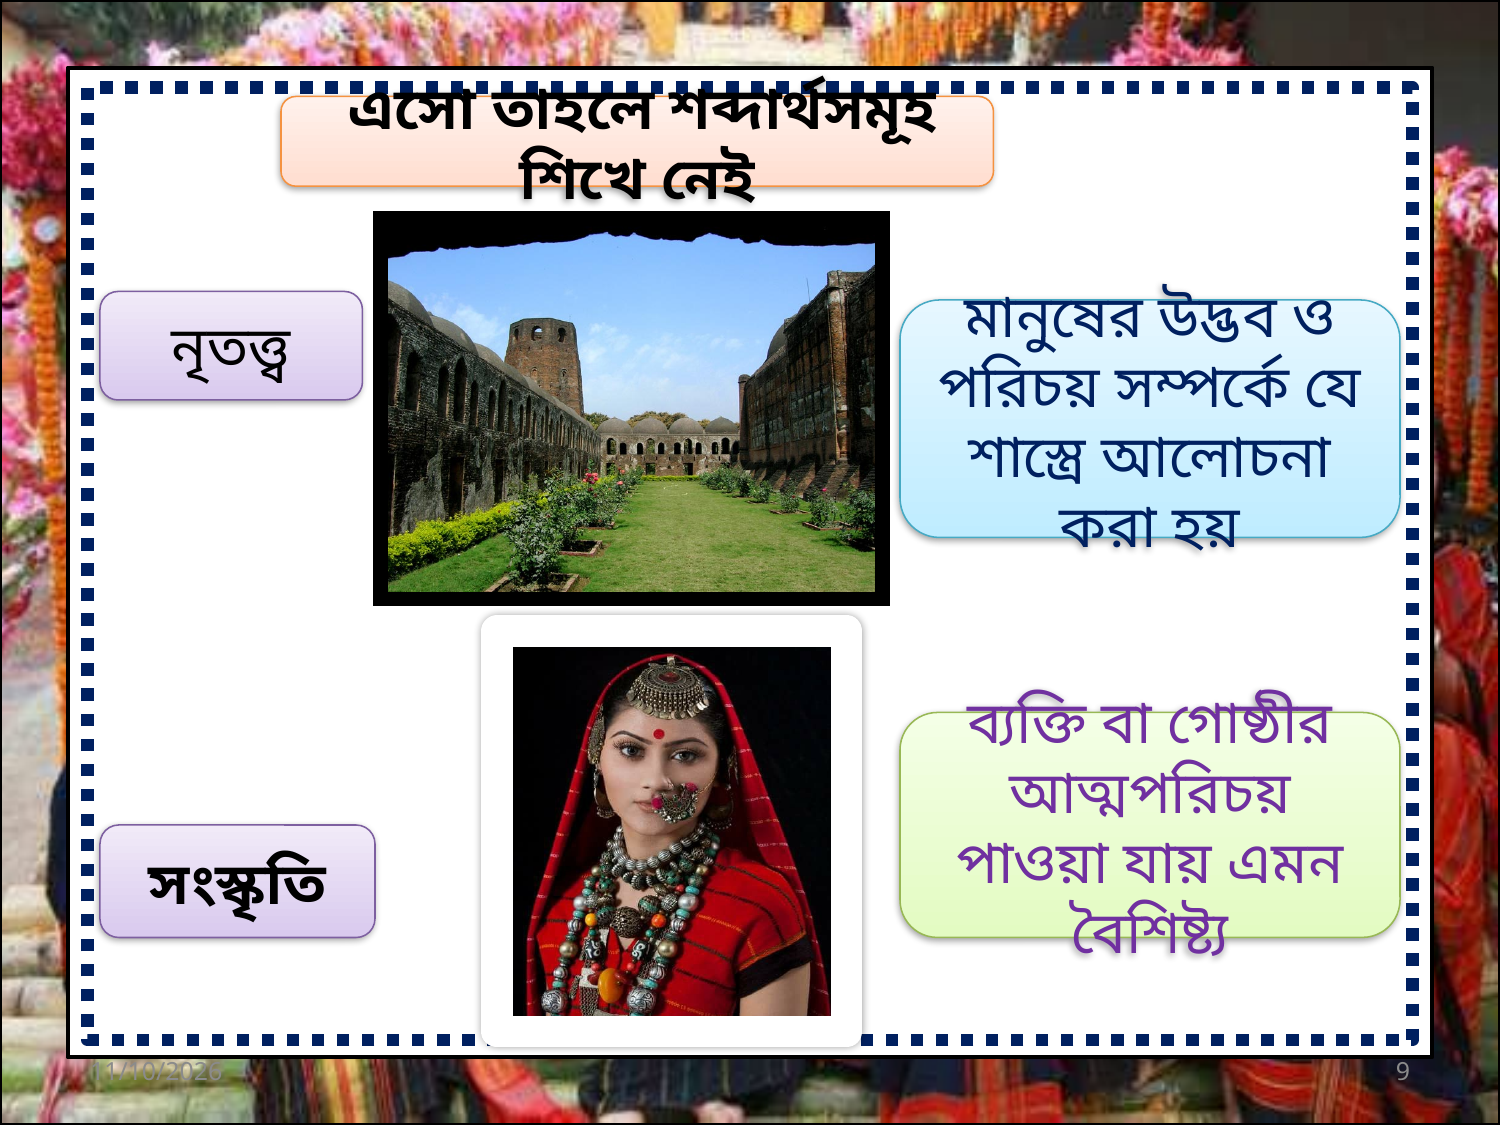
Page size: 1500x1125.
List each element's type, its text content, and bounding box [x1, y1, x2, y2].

text_box ব্যক্তি বা গোষ্ঠীর আত্মপরিচয় পাওয়া যায় এমন বৈশিষ্ট্য [899, 711, 1401, 939]
footer সাবরিনা জেরিন,বিসিপিএসসি [512, 1042, 988, 1103]
text_box মানুষের উদ্ভব ও পরিচয় সম্পর্কে যে শাস্ত্রে আলোচনা করা হয় [899, 299, 1401, 539]
text_box নৃতত্ত্ব [99, 290, 364, 401]
text_box 1/8/2020 [75, 1042, 425, 1103]
text_box 9 [1074, 1042, 1425, 1103]
text_box এসো তাহলে শব্দার্থসমূহ শিখে নেই [280, 95, 995, 187]
text_box সংস্কৃতি [99, 824, 376, 939]
picture [2, 2, 1498, 1123]
